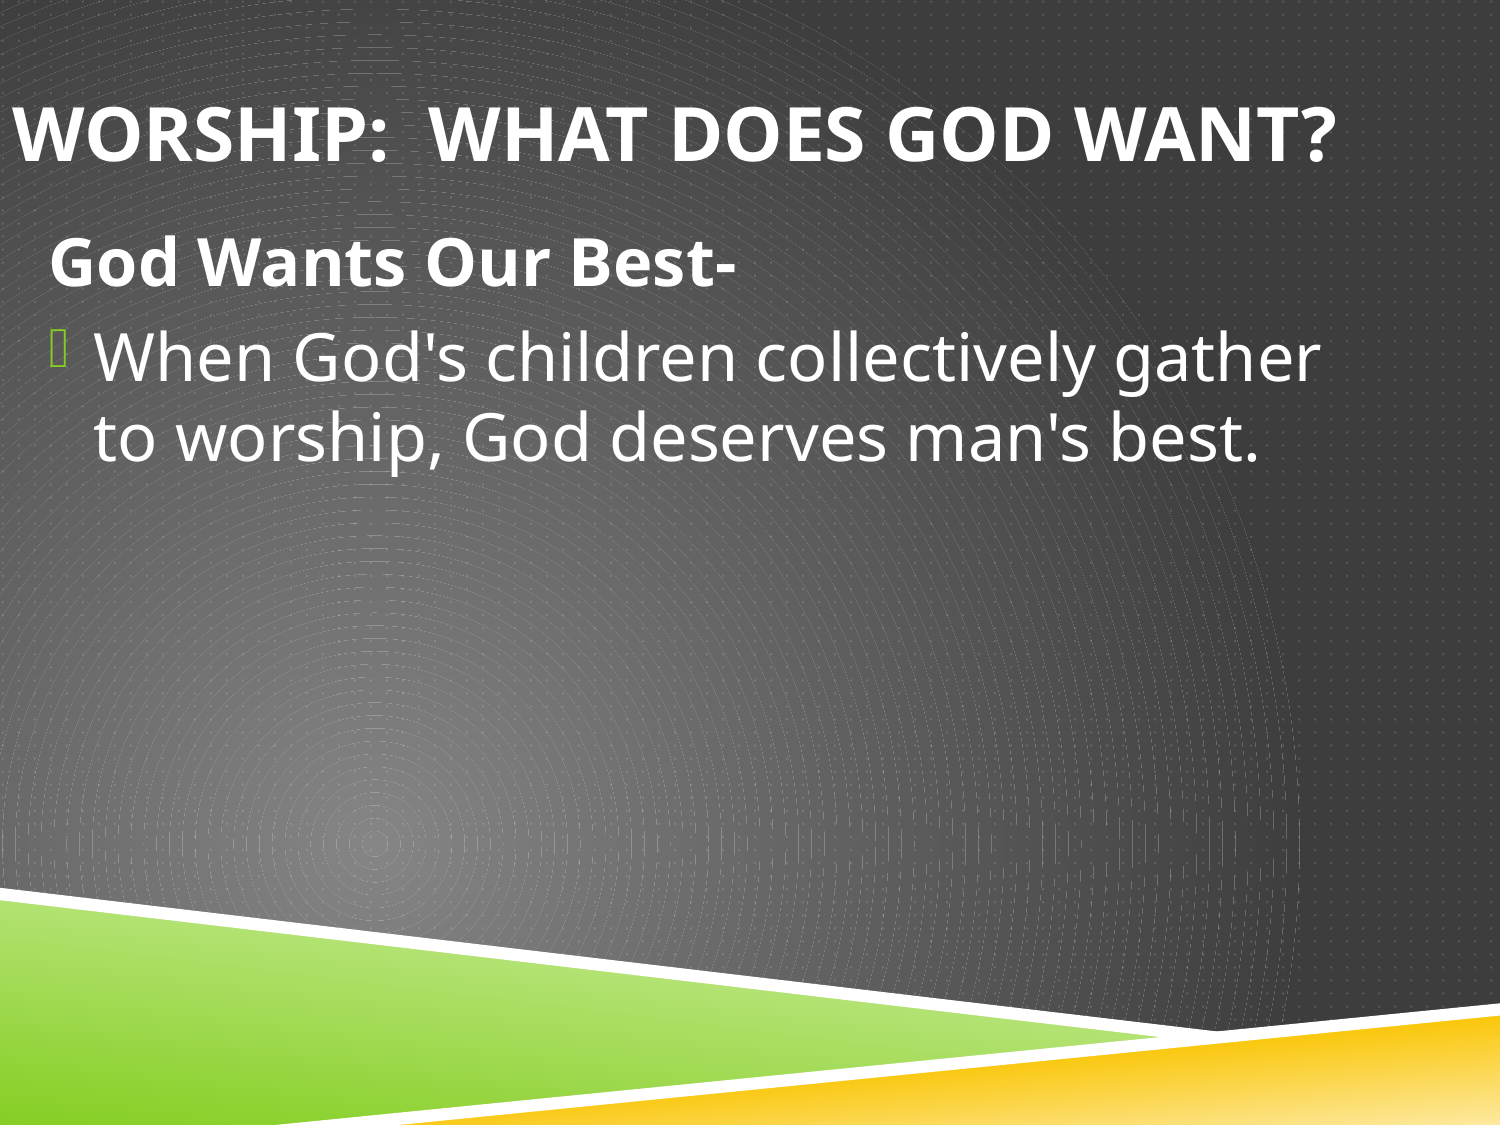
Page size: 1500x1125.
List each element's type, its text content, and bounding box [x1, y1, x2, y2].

title Worship: What Does God Want? [12, 37, 1488, 225]
list God Wants Our Best- When God's children collectively gather to worship, God deserves man's best. [37, 212, 1388, 875]
